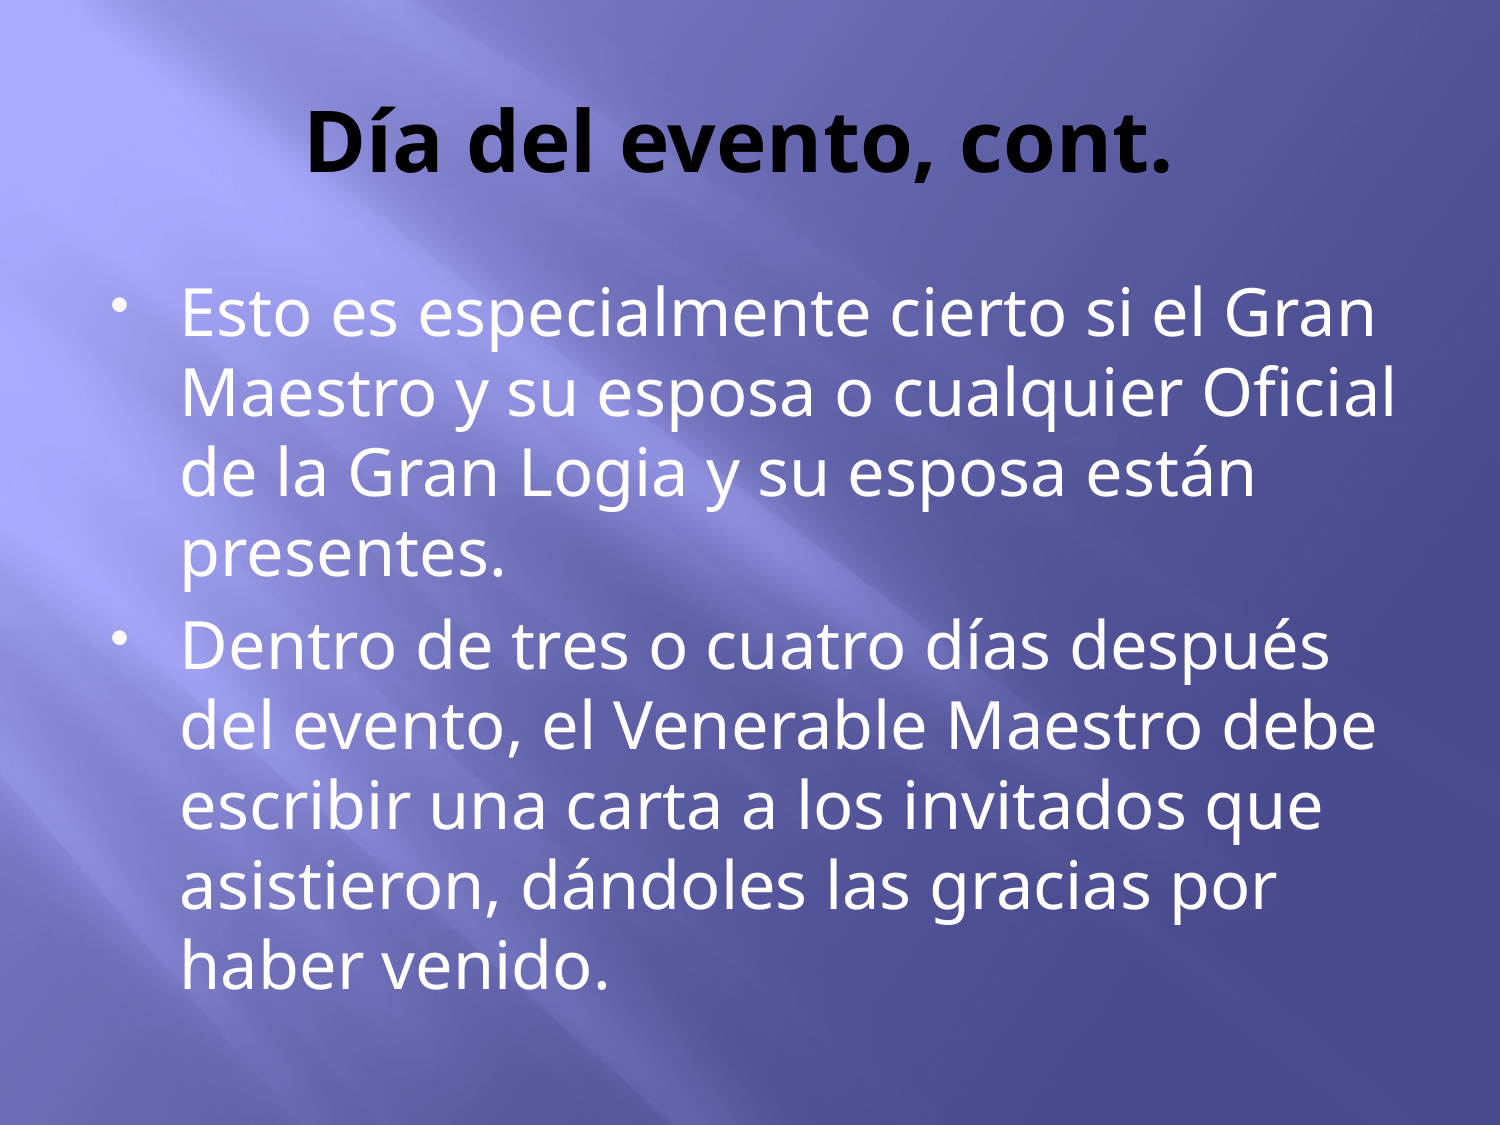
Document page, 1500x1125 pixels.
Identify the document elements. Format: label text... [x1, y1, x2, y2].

title Día del evento, cont. [75, 45, 1425, 233]
list Esto es especialmente cierto si el Gran Maestro y su esposa o cualquier Oficial de la Gran Logia y su esposa están presentes. Dentro de tres o cuatro días después del evento, el Venerable Maestro debe escribir una carta a los invitados que asistieron, dándoles las gracias por haber venido. [75, 262, 1425, 1063]
